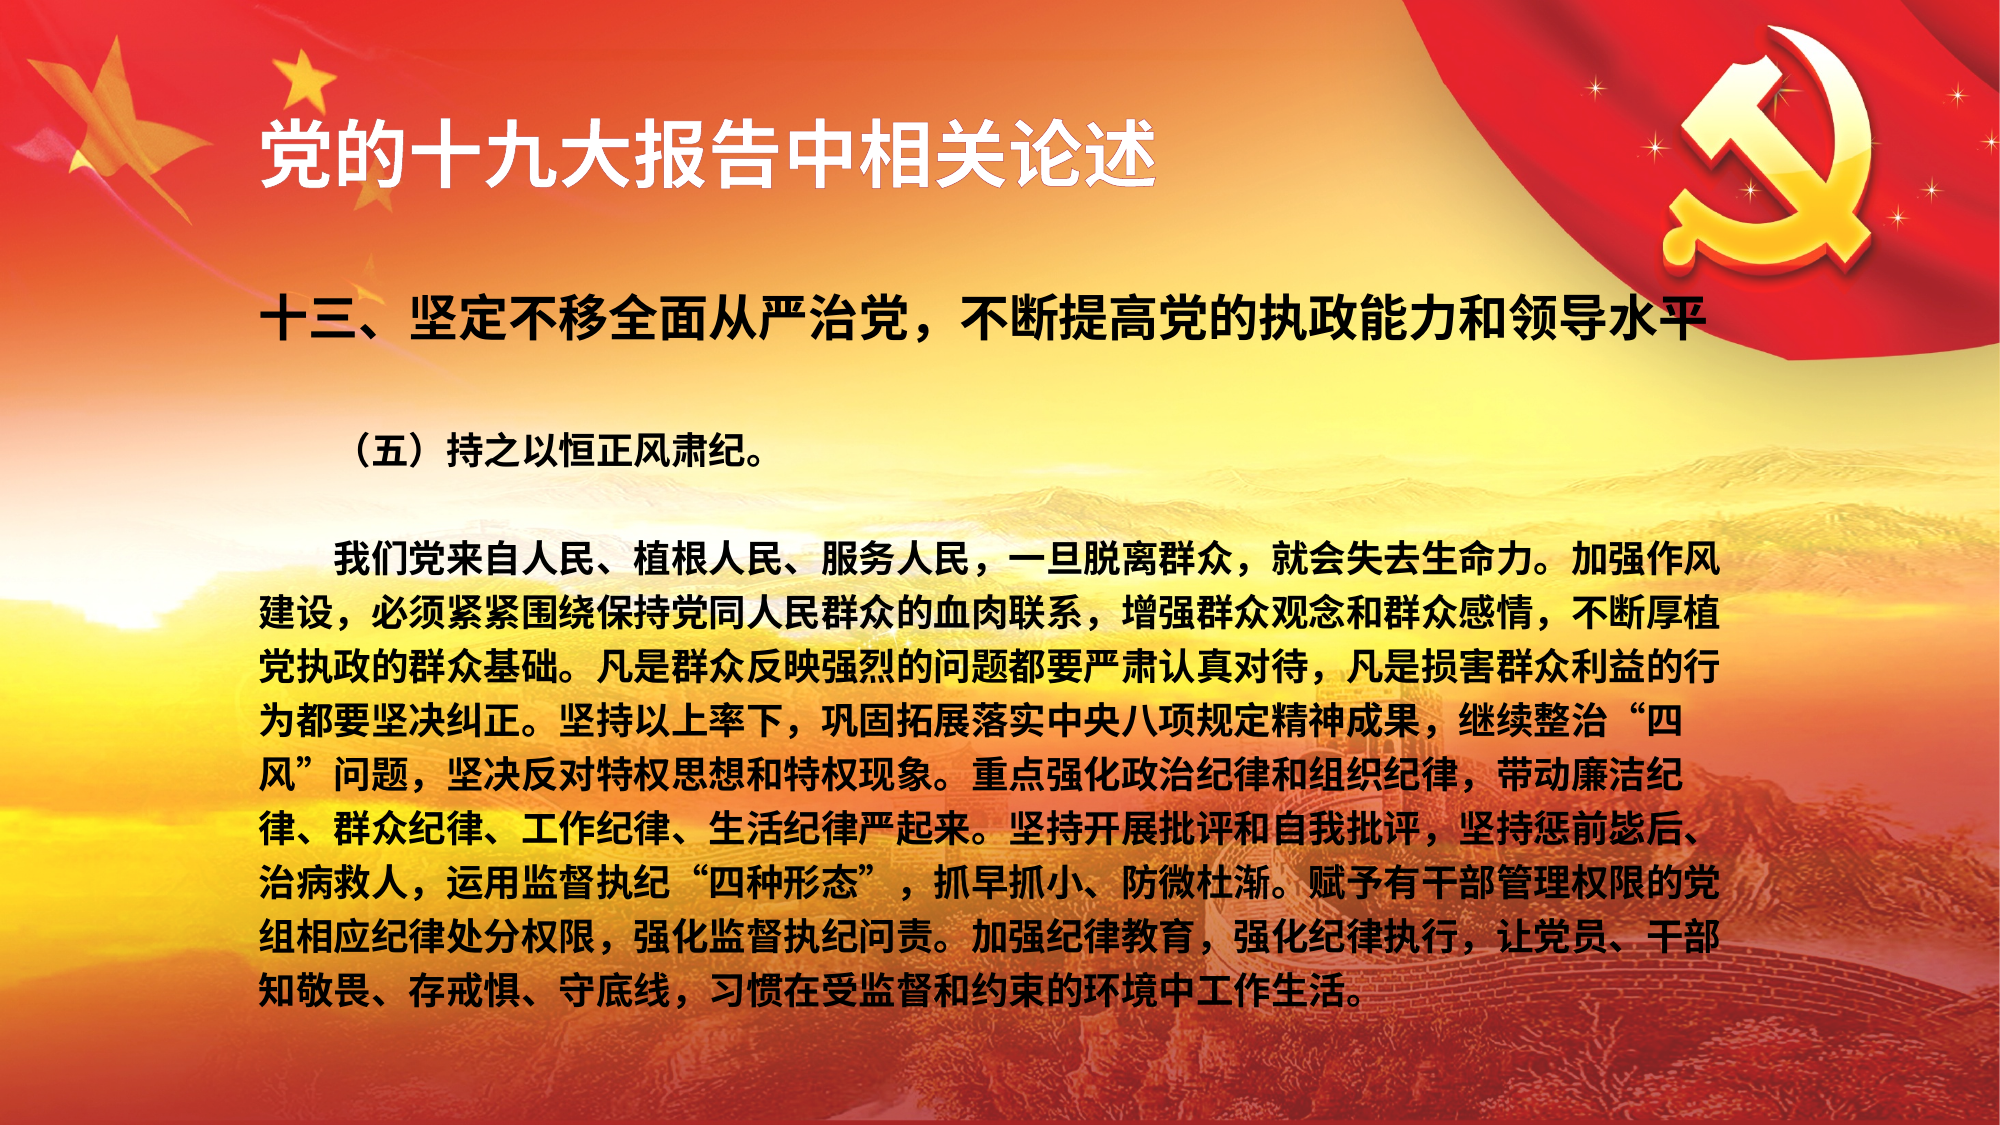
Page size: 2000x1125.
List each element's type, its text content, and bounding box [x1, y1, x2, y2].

text_box 党的十九大报告中相关论述 [243, 99, 1685, 205]
text_box 十三、坚定不移全面从严治党，不断提高党的执政能力和领导水平 （五）持之以恒正风肃纪。 我们党来自人民、植根人民、服务人民，一旦脱离群众，就会失去生命力。加强作风建设，必须紧紧围绕保持党同人民群众的血肉联系，增强群众观念和群众感情，不断厚植党执政的群众基础。凡是群众反映强烈的问题都要严肃认真对待，凡是损害群众利益的行为都要坚决纠正。坚持以上率下，巩固拓展落实中央八项规定精神成果，继续整治“四风”问题，坚决反对特权思想和特权现象。重点强化政治纪律和组织纪律，带动廉洁纪律、群众纪律、工作纪律、生活纪律严起来。坚持开展批评和自我批评，坚持惩前毖后、治病救人，运用监督执纪“四种形态”，抓早抓小、防微杜渐。赋予有干部管理权限的党组相应纪律处分权限，强化监督执纪问责。加强纪律教育，强化纪律执行，让党员、干部知敬畏、存戒惧、守底线，习惯在受监督和约束的环境中工作生活。 [243, 278, 1756, 1020]
